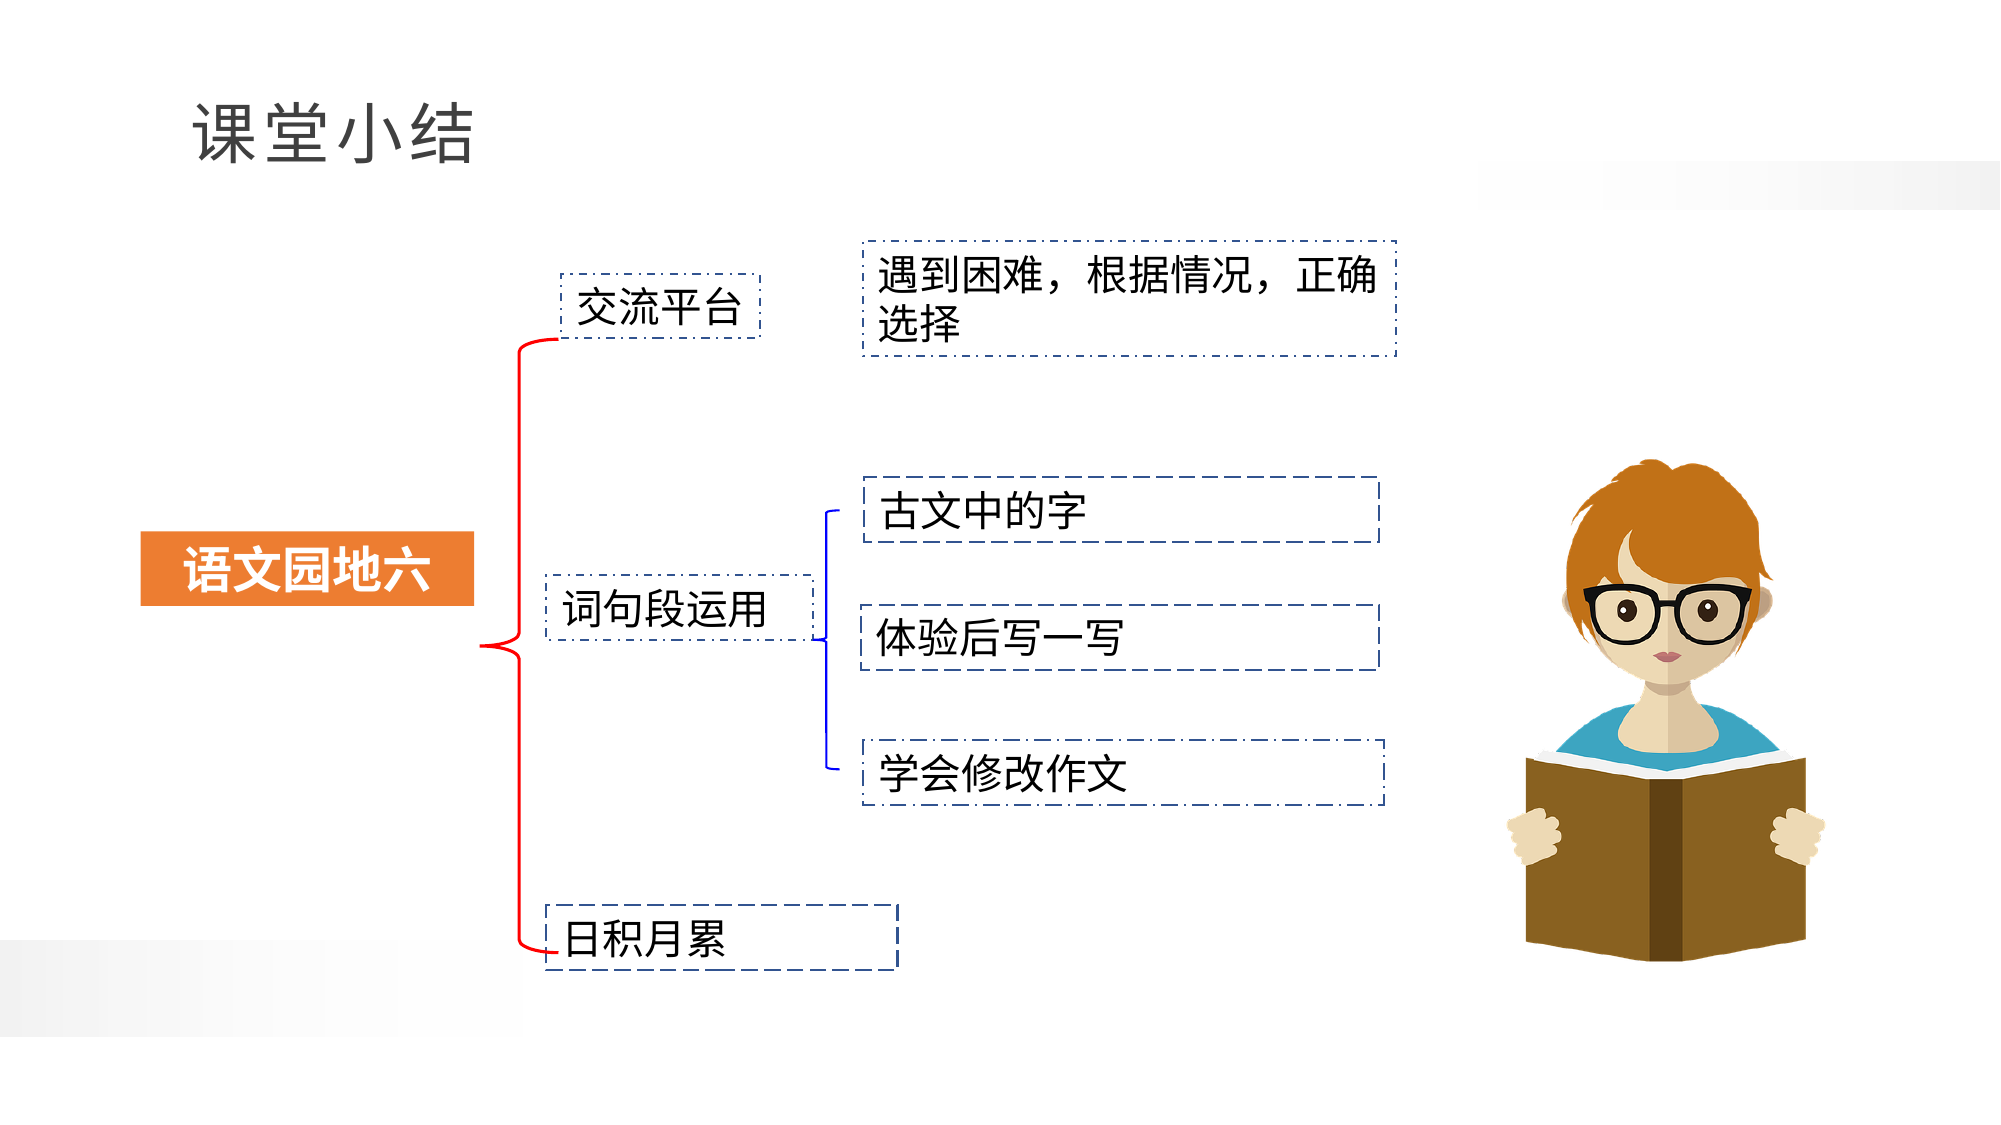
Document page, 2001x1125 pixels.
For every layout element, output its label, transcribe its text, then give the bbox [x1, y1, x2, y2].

text_box 学会修改作文 [863, 740, 1384, 806]
text_box 语文园地六 [140, 531, 475, 606]
text_box 体验后写一写 [861, 604, 1379, 670]
text_box 交流平台 [560, 273, 760, 339]
text_box 日积月累 [546, 905, 898, 970]
text_box [812, 509, 840, 770]
text_box 词句段运用 [559, 575, 813, 640]
text_box 遇到困难，根据情况，正确选择 [862, 241, 1396, 356]
text_box 古文中的字 [864, 477, 1379, 543]
text_box [479, 338, 559, 954]
picture [1455, 428, 1899, 1020]
